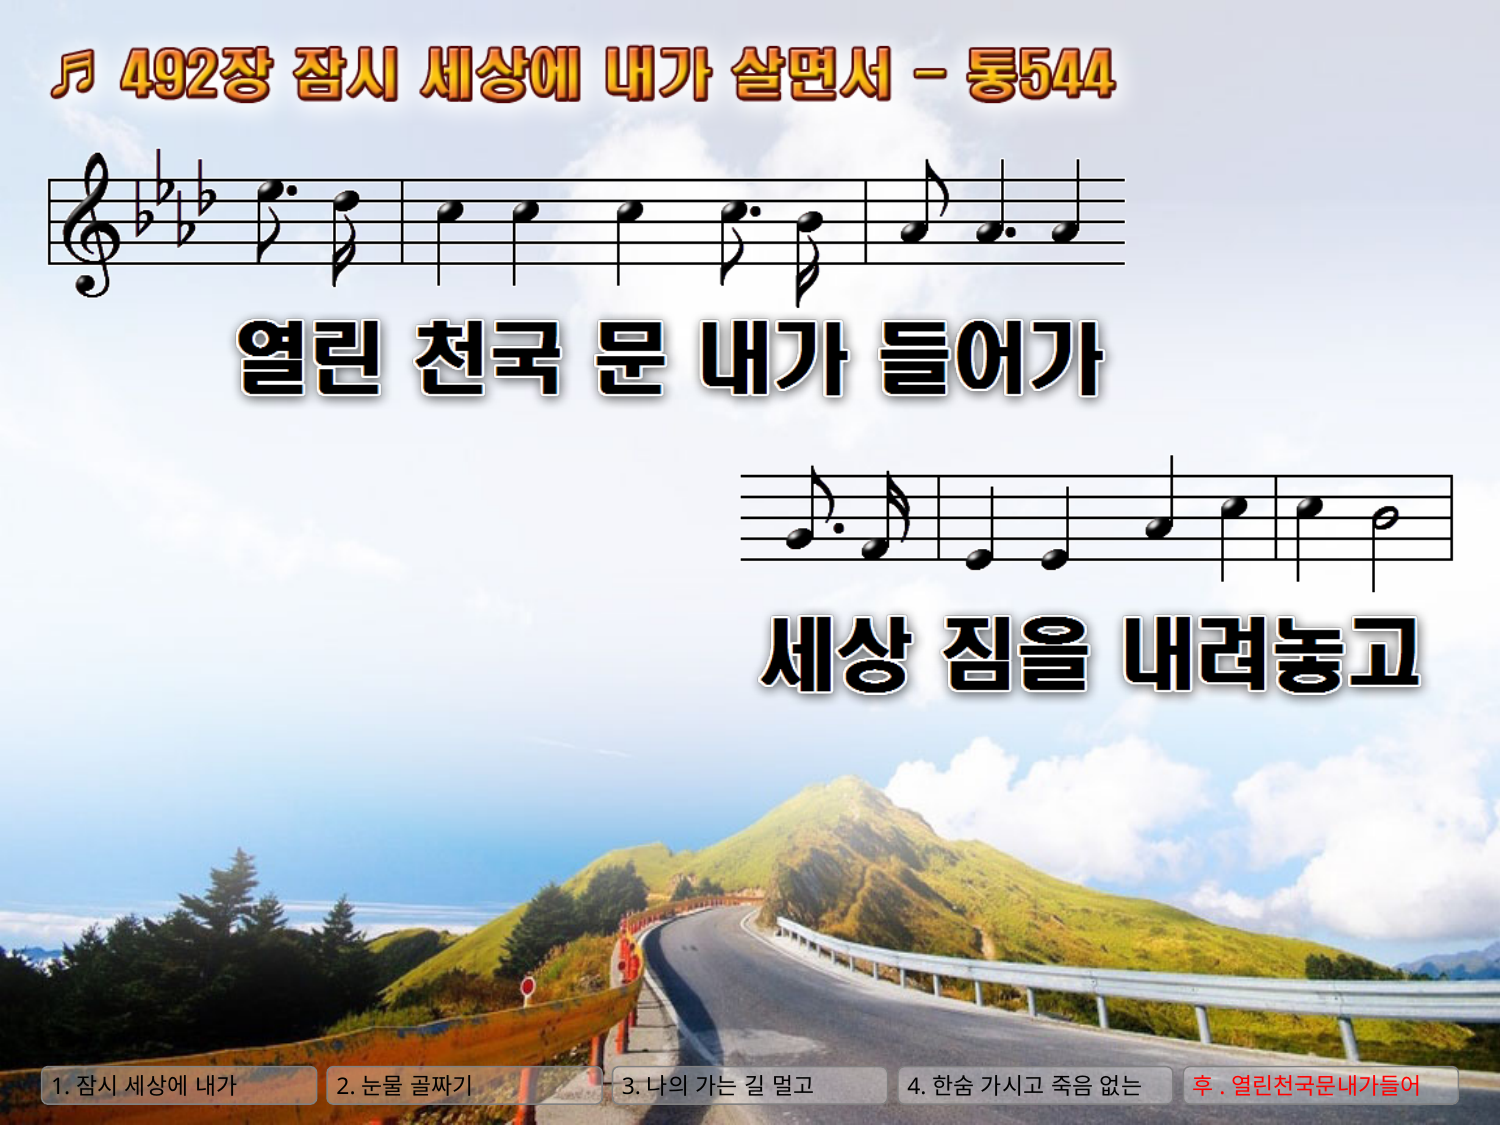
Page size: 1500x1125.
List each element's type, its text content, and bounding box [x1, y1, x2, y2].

text_box 4.한숨 가시고 죽음 없는 [897, 1066, 1173, 1105]
text_box 3.나의 가는 길 멀고 [612, 1066, 888, 1105]
text_box 후.열린천국문내가들어 [1183, 1066, 1459, 1105]
picture [0, 0, 1500, 1125]
text_box 2.눈물 골짜기 [327, 1066, 603, 1105]
text_box 1.잠시 세상에 내가 [41, 1066, 317, 1105]
